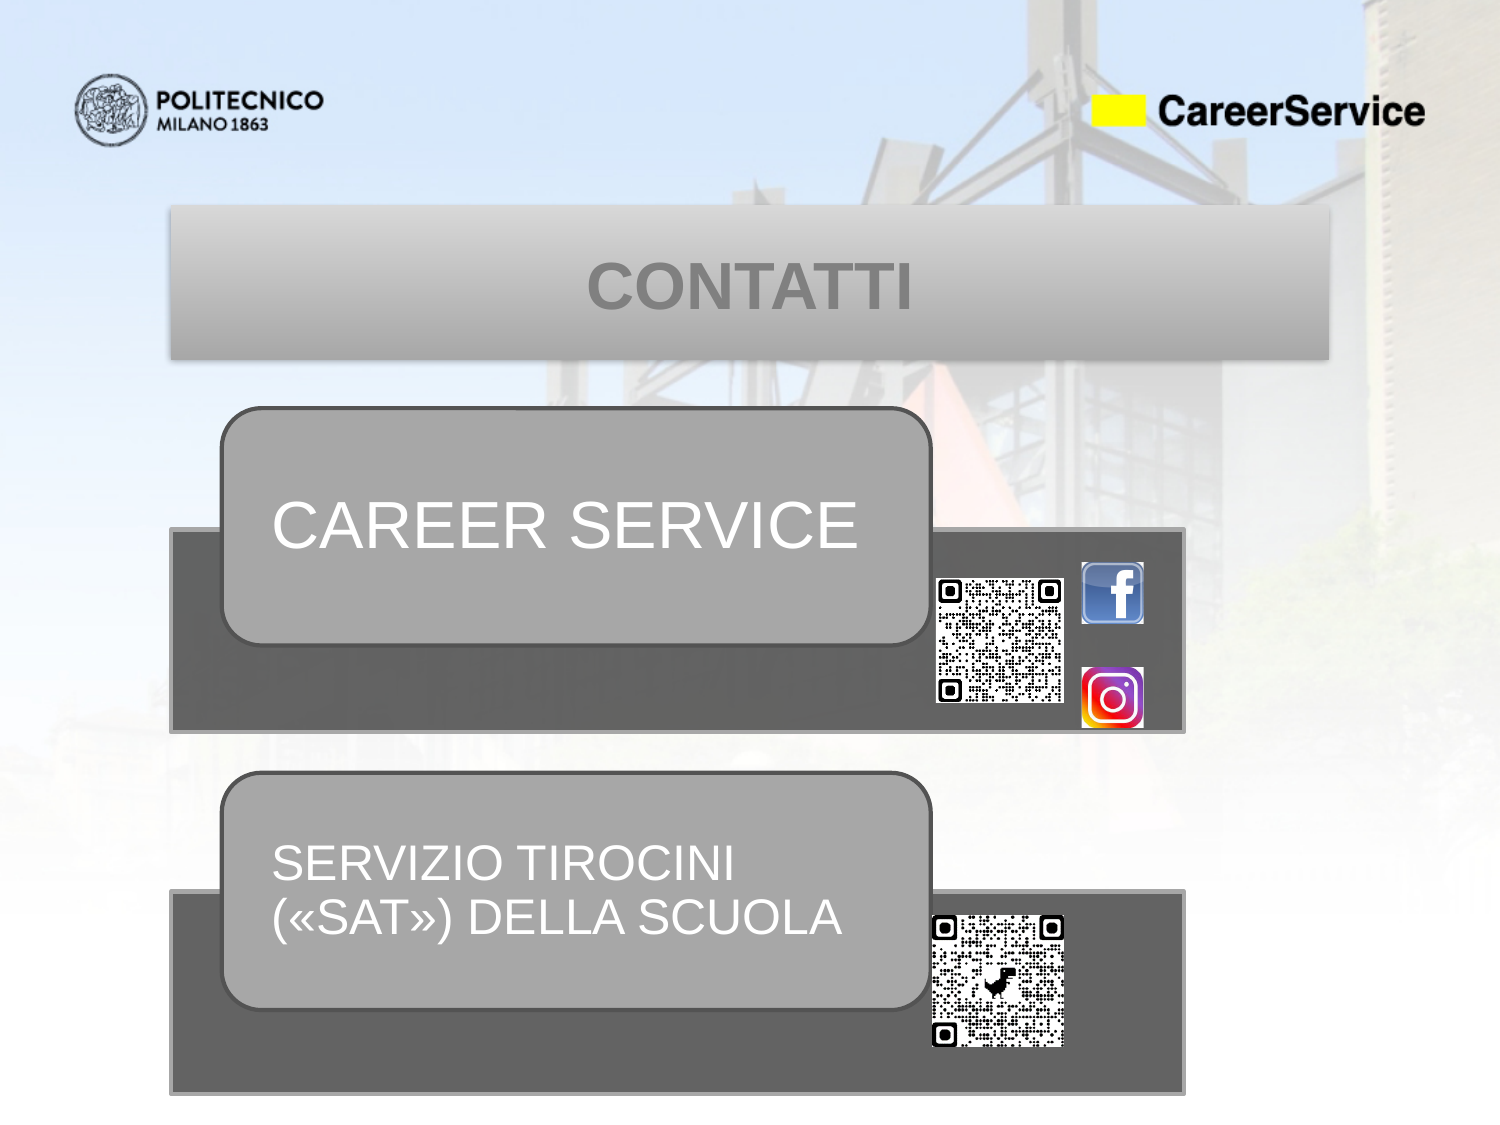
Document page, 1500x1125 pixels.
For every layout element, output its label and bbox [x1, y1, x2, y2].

picture [0, 0, 1500, 1125]
text_box [170, 402, 1185, 1100]
